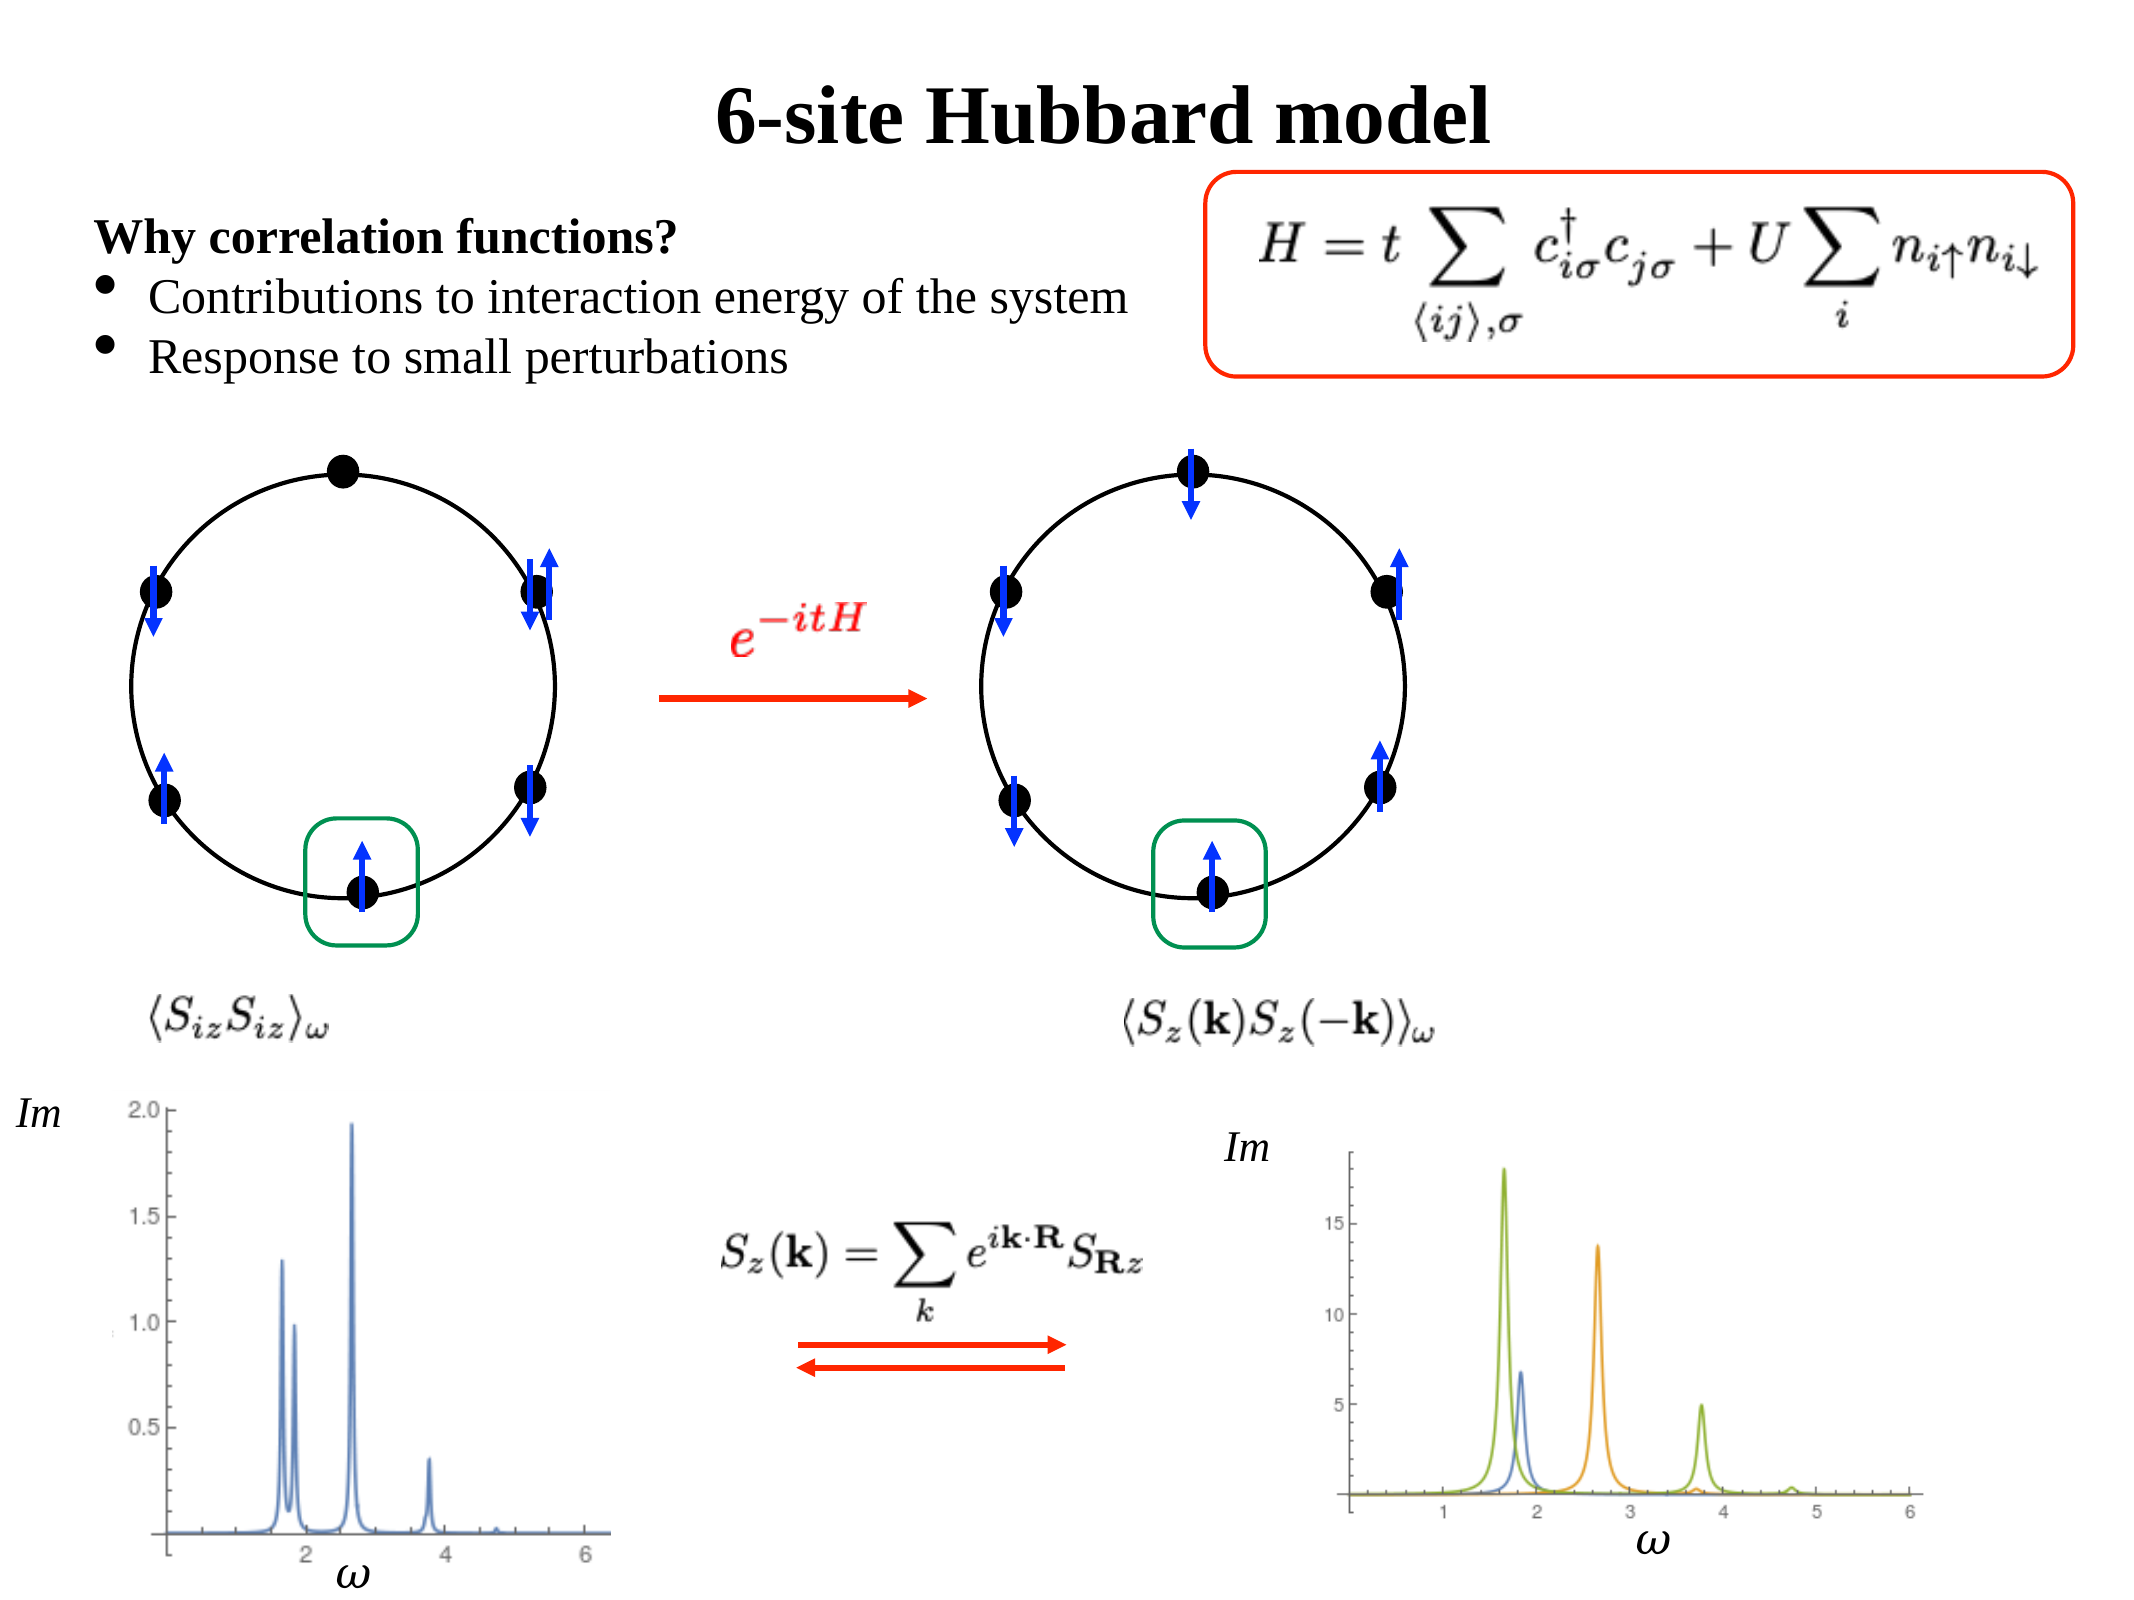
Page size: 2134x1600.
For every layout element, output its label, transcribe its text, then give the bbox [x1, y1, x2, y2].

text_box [130, 454, 556, 913]
text_box [798, 1338, 1067, 1351]
text_box [796, 1361, 1065, 1374]
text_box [1253, 1110, 1952, 1580]
text_box [1153, 913, 1266, 948]
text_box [1205, 171, 2074, 377]
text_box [1124, 998, 1435, 1047]
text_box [45, 1076, 611, 1600]
picture [148, 994, 329, 1044]
picture [731, 602, 868, 657]
text_box [305, 913, 418, 946]
picture [721, 1221, 1143, 1324]
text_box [980, 448, 1406, 913]
title 6-site Hubbard model [143, 43, 2065, 177]
text_box [658, 692, 928, 705]
text_box Why correlation functions? Contributions to interaction energy of the system Response to small perturbations [85, 194, 1139, 392]
